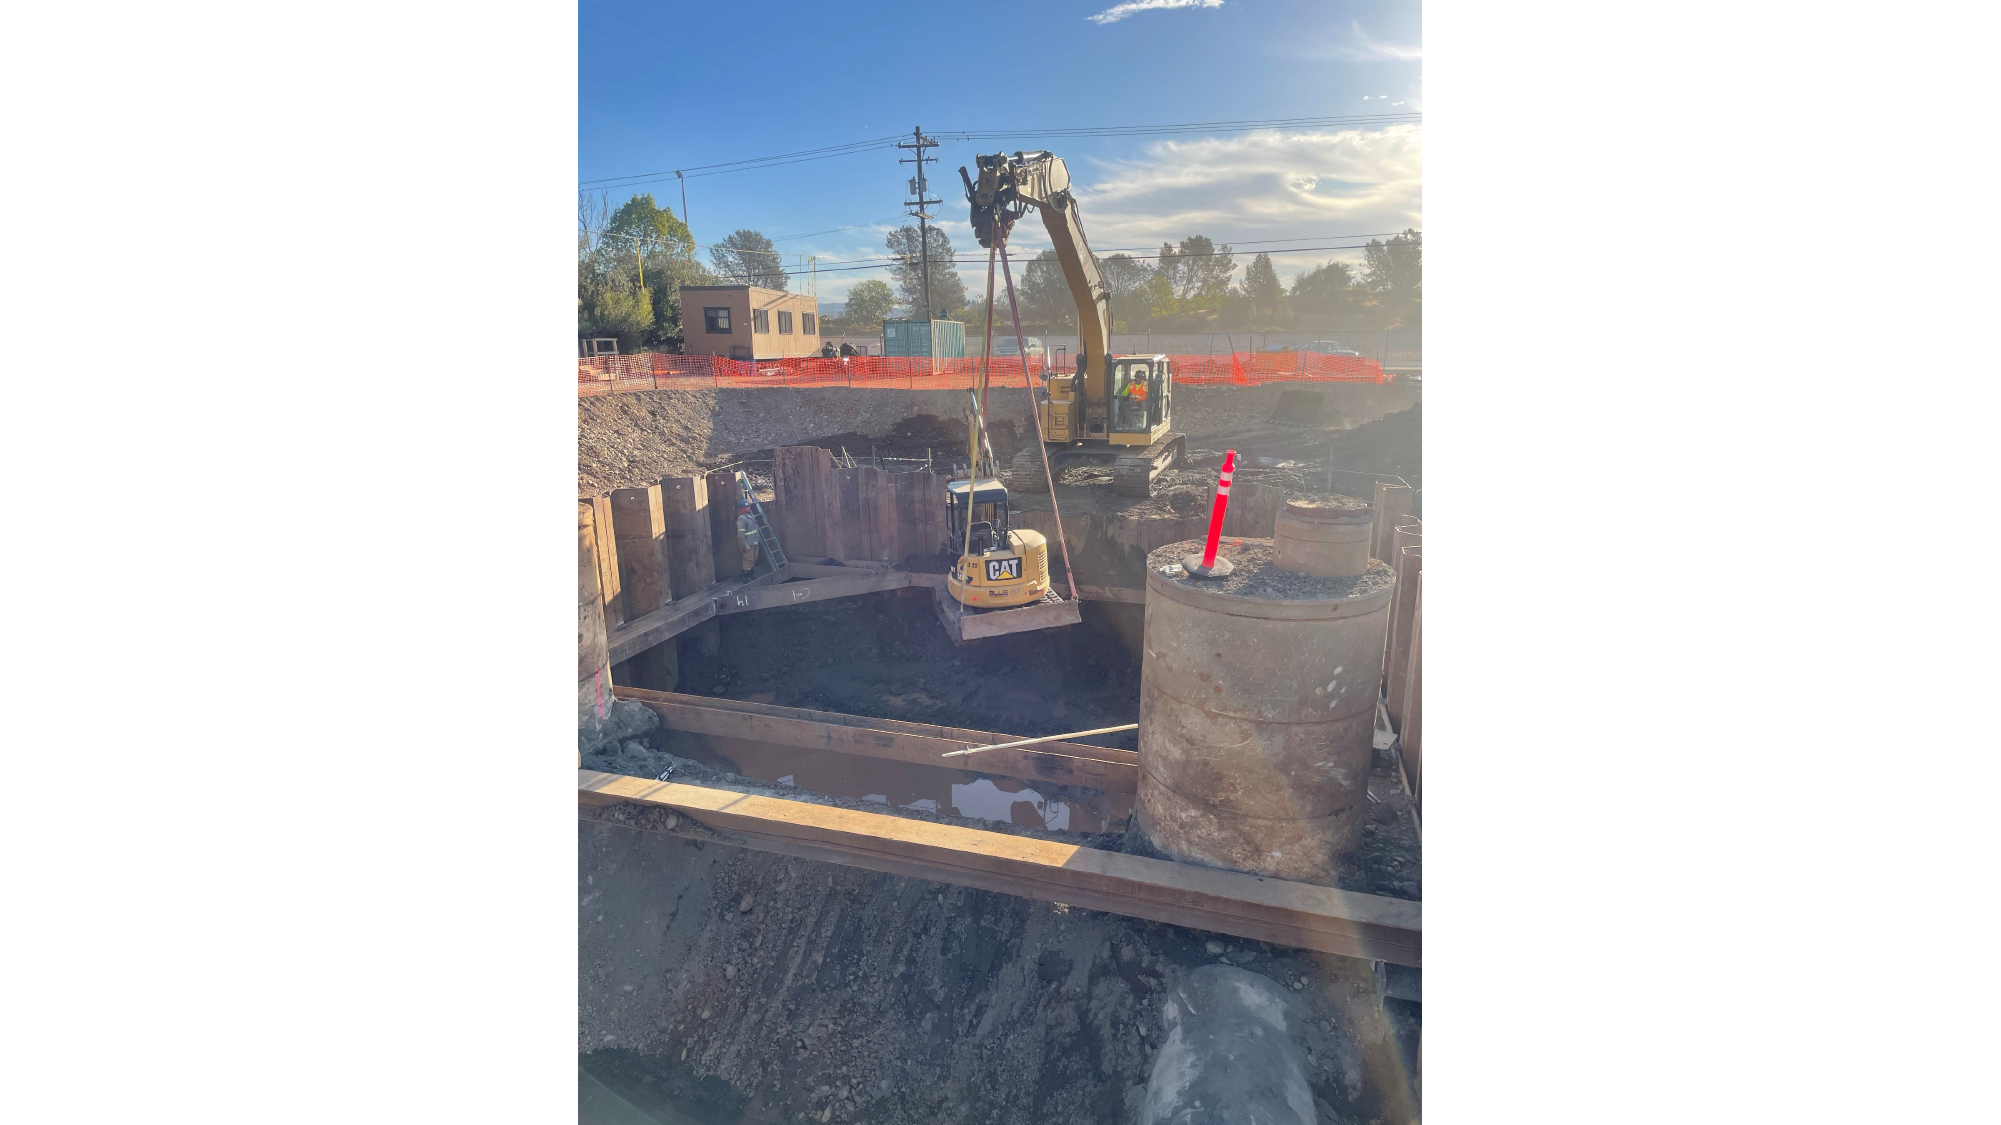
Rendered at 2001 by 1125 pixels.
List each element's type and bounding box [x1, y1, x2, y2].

list [577, 0, 1422, 1125]
